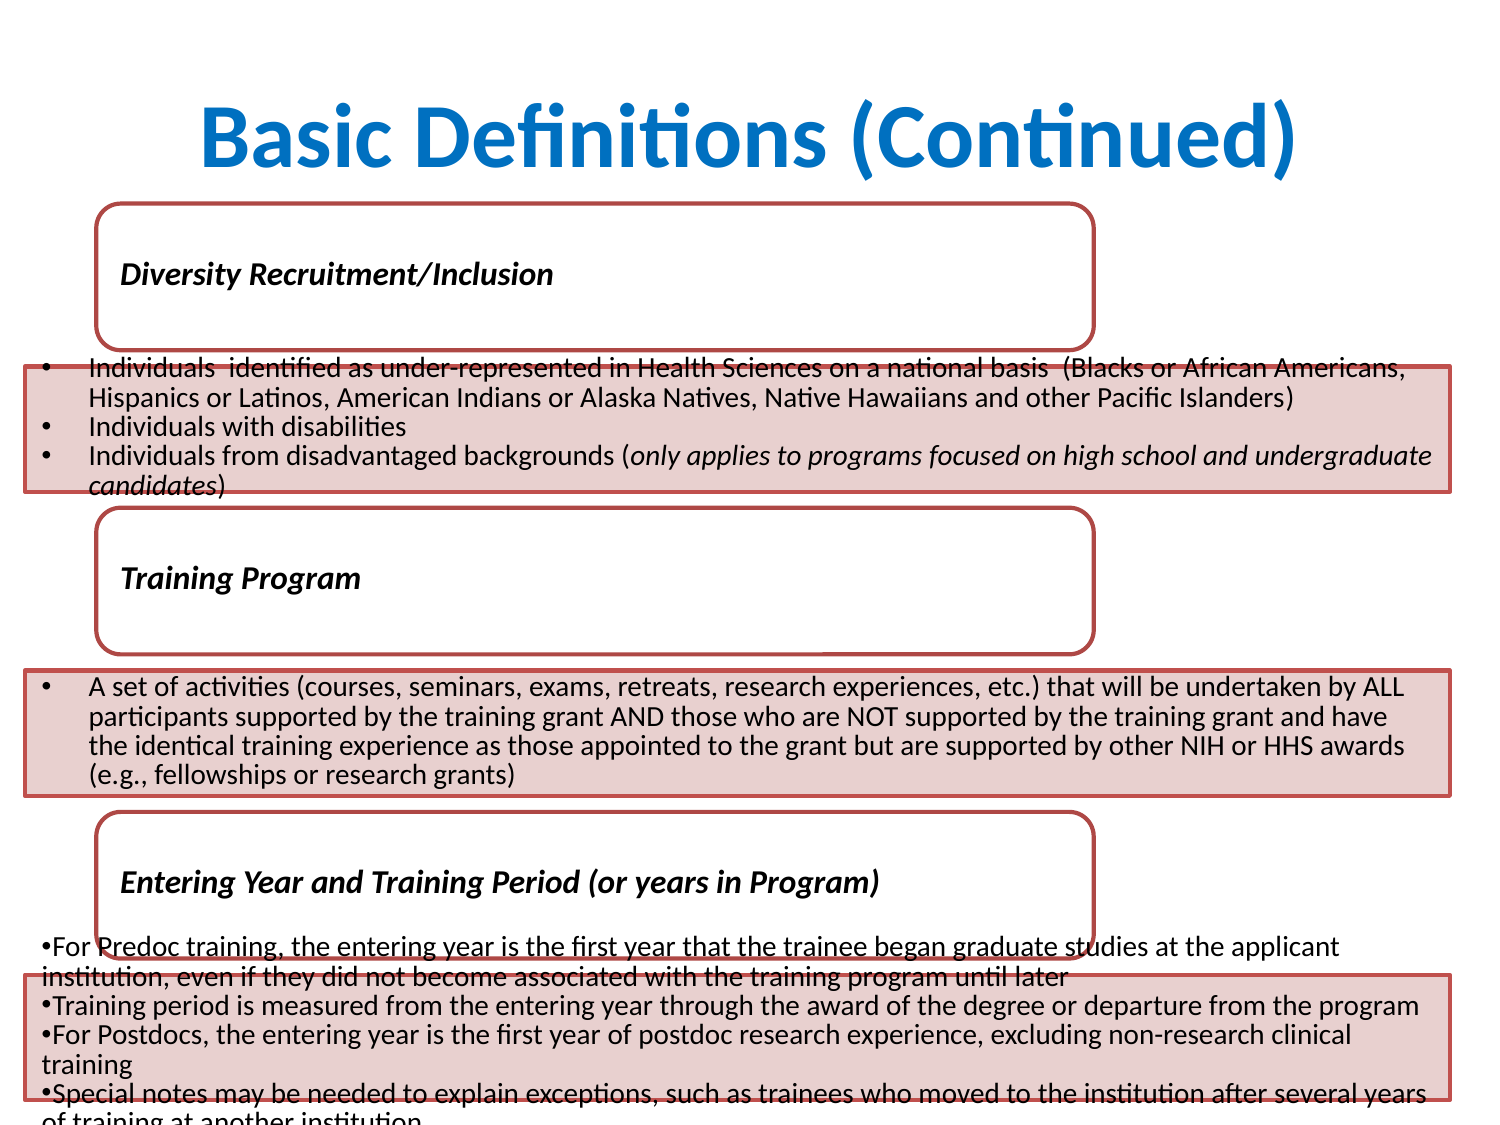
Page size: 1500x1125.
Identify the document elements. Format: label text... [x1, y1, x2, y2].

title Basic Definitions (Continued) [75, 50, 1425, 185]
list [24, 187, 1451, 1101]
